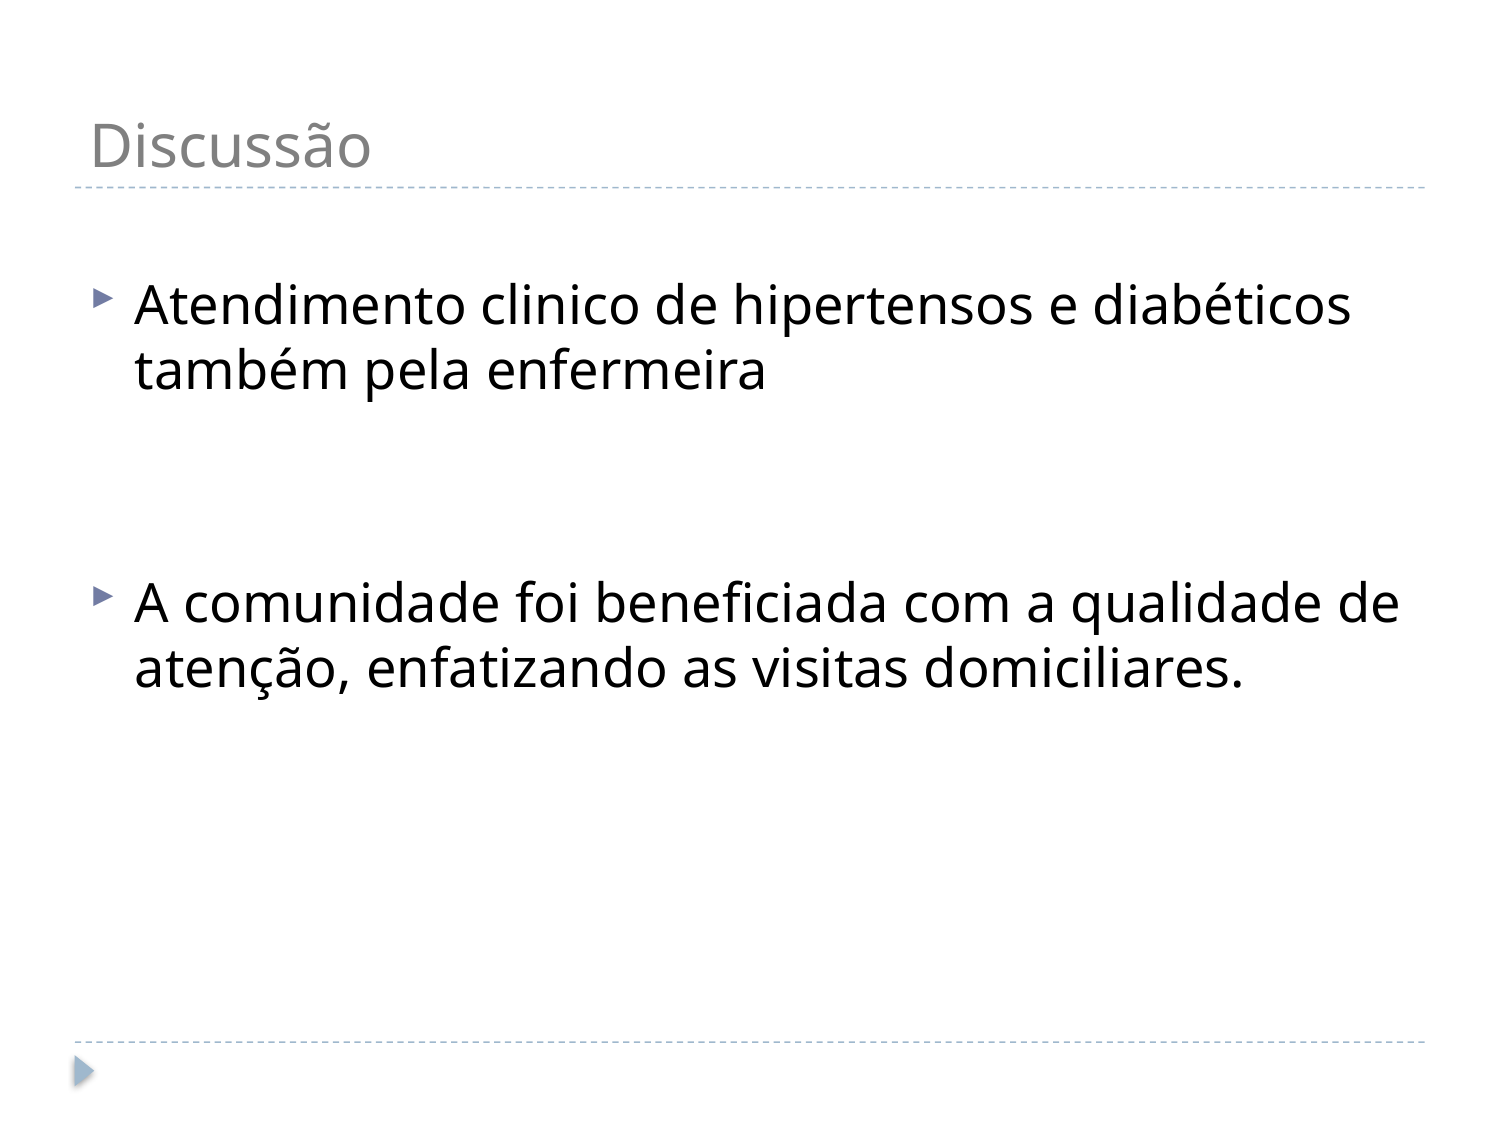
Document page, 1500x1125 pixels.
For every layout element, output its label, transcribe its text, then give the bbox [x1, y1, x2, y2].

list Discussão Atendimento clinico de hipertensos e diabéticos também pela enfermeira A comunidade foi beneficiada com a qualidade de atenção, enfatizando as visitas domiciliares. [75, 99, 1425, 1010]
